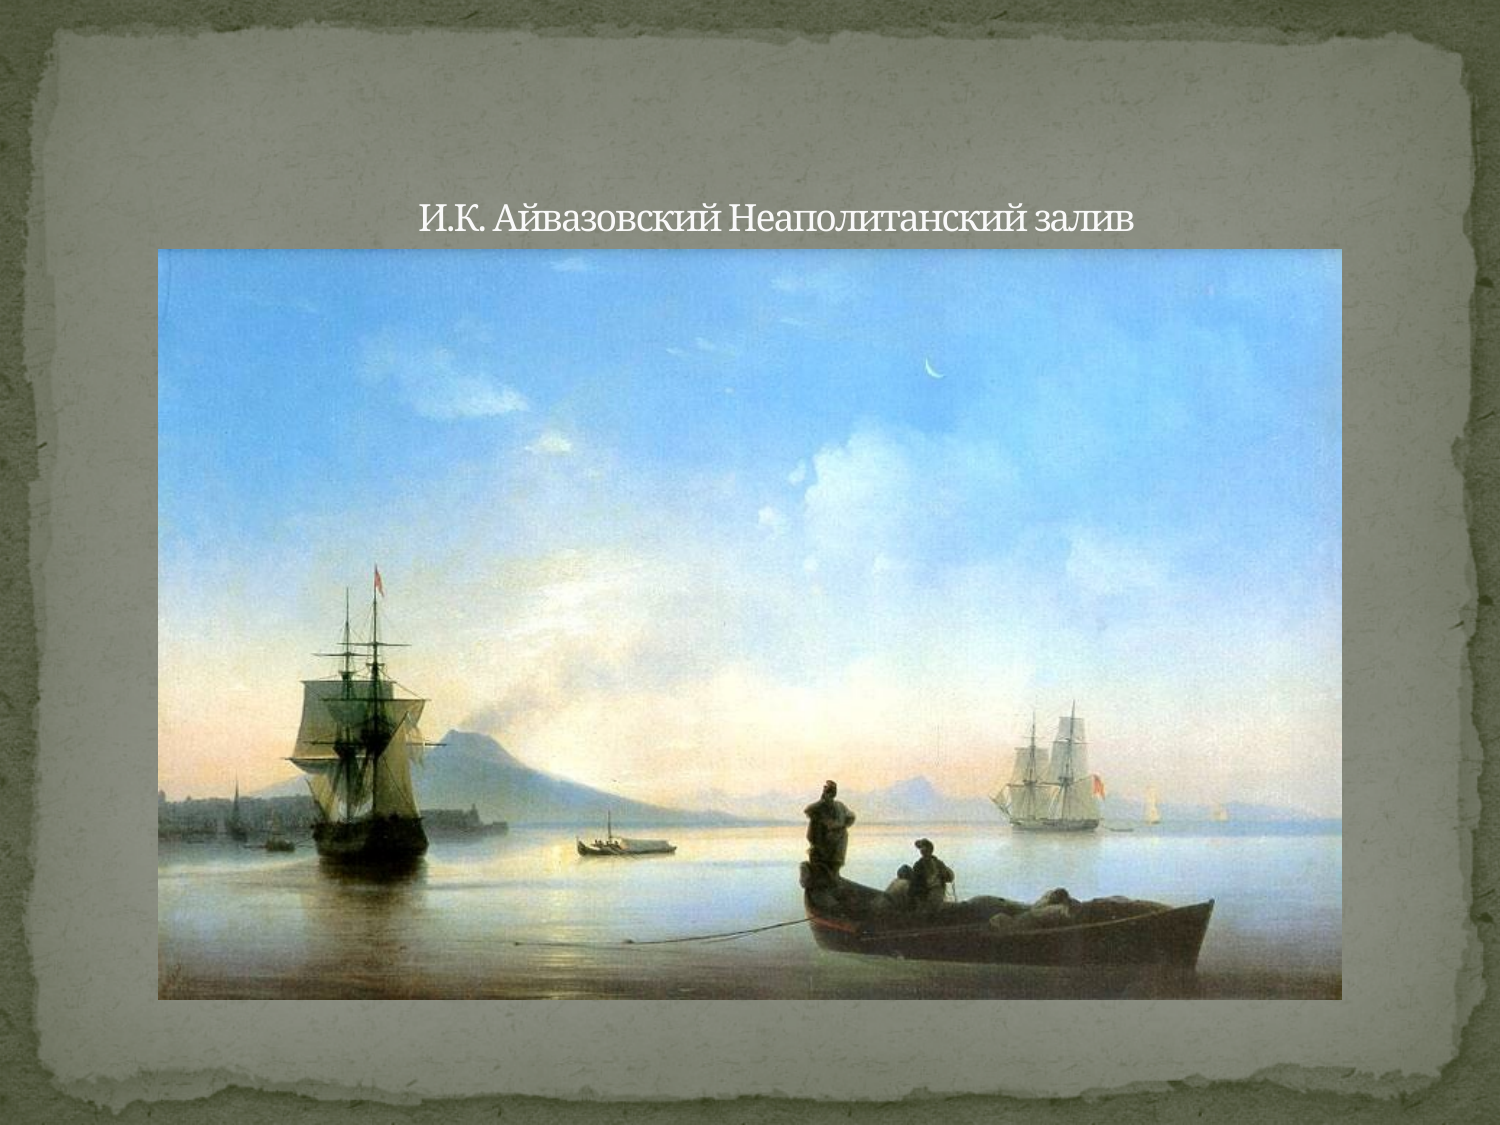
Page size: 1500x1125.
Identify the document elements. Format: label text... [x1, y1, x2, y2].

title И.К. Айвазовский Неаполитанский залив [128, 115, 1425, 247]
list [161, 252, 1339, 998]
